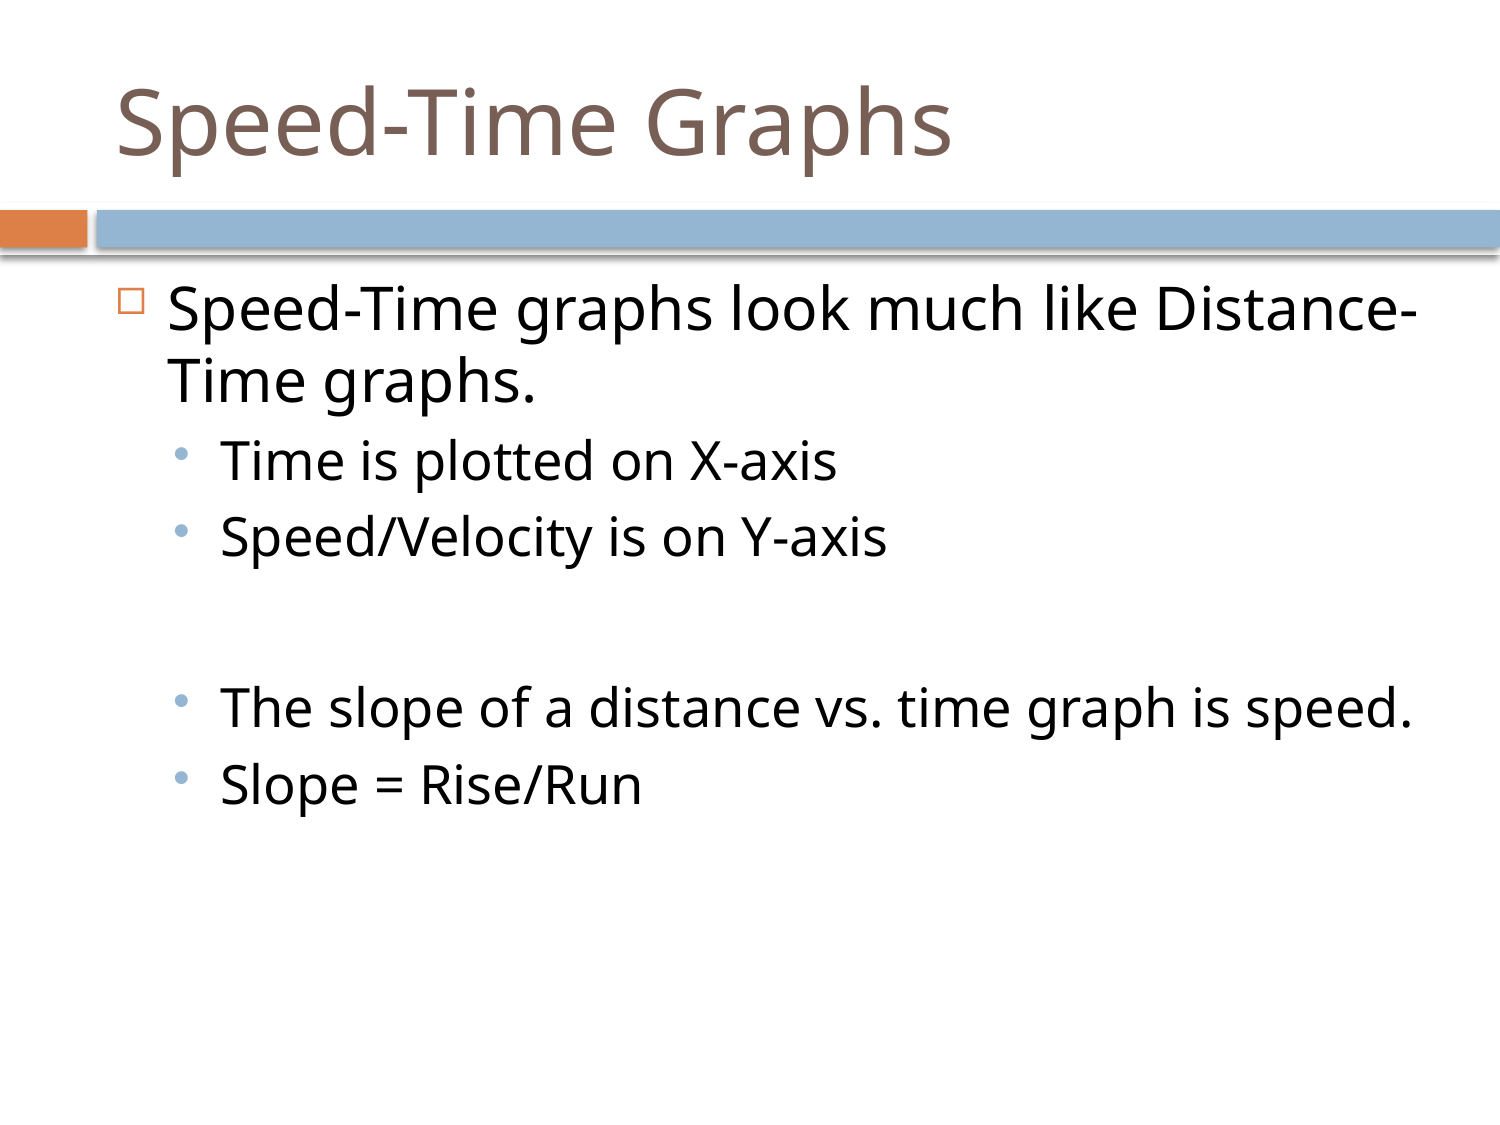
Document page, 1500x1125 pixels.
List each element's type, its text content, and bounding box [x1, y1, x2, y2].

title Speed-Time Graphs [100, 37, 1438, 200]
list Speed-Time graphs look much like Distance-Time graphs. Time is plotted on X-axis Speed/Velocity is on Y-axis The slope of a distance vs. time graph is speed. Slope = Rise/Run [100, 262, 1438, 1000]
